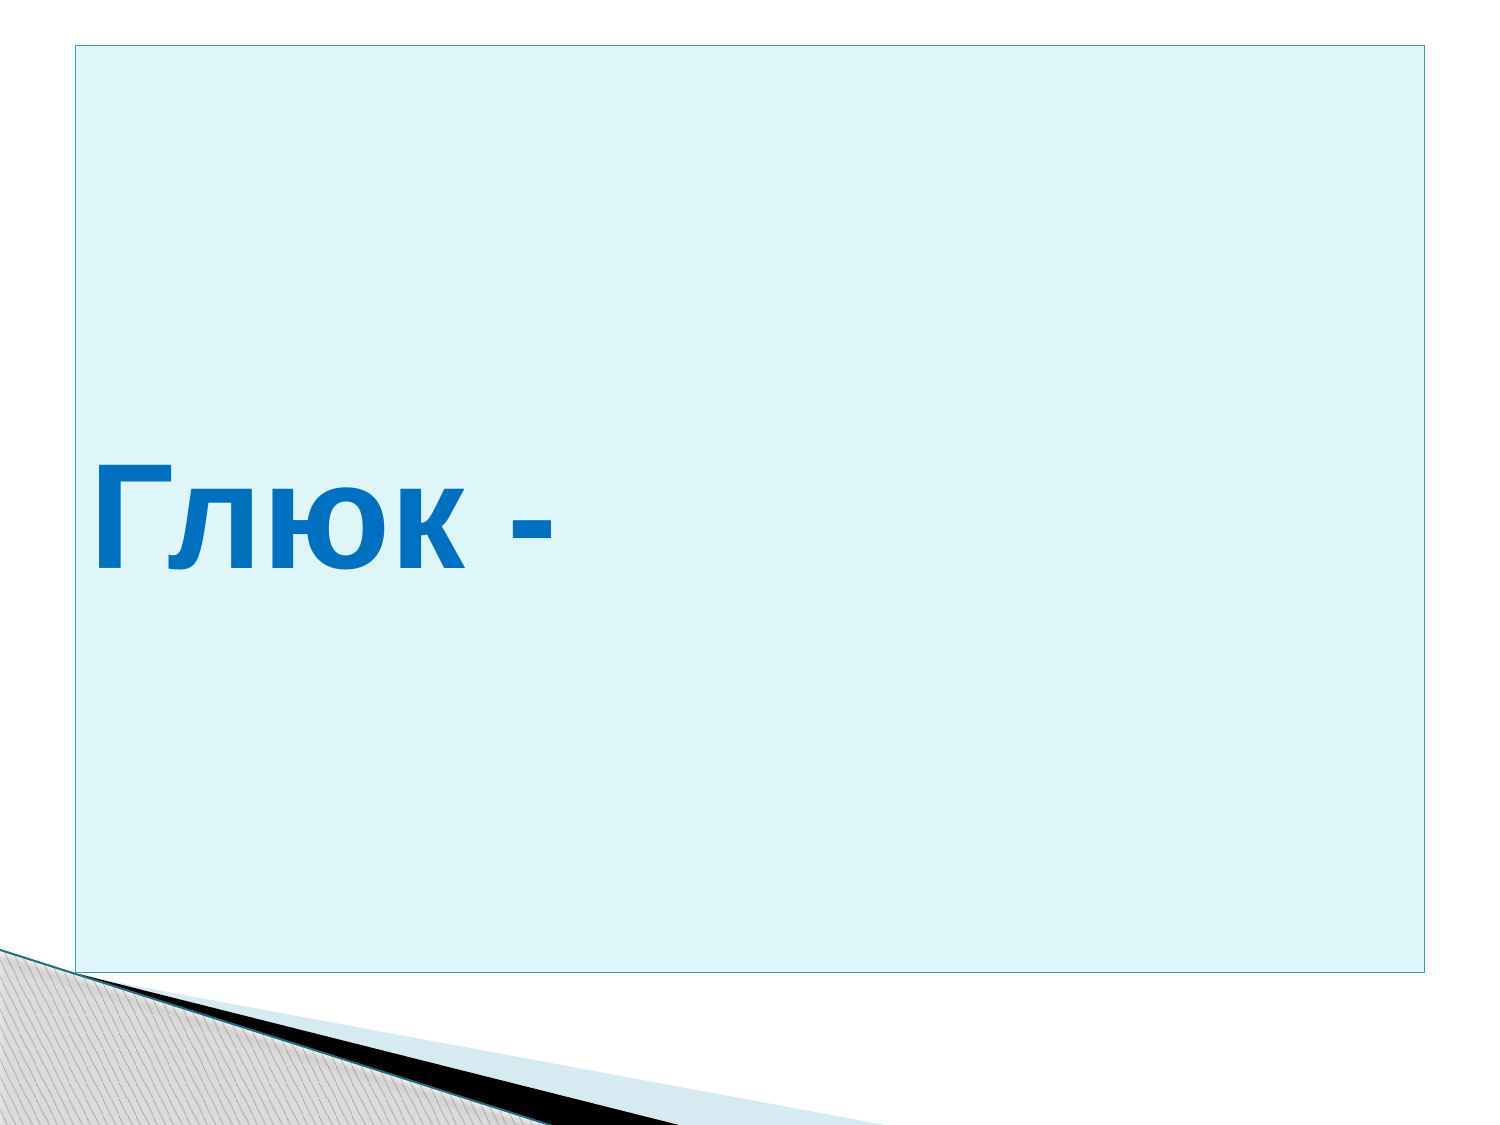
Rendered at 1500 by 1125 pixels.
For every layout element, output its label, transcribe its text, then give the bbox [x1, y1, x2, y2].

title Глюк - [75, 45, 1425, 973]
